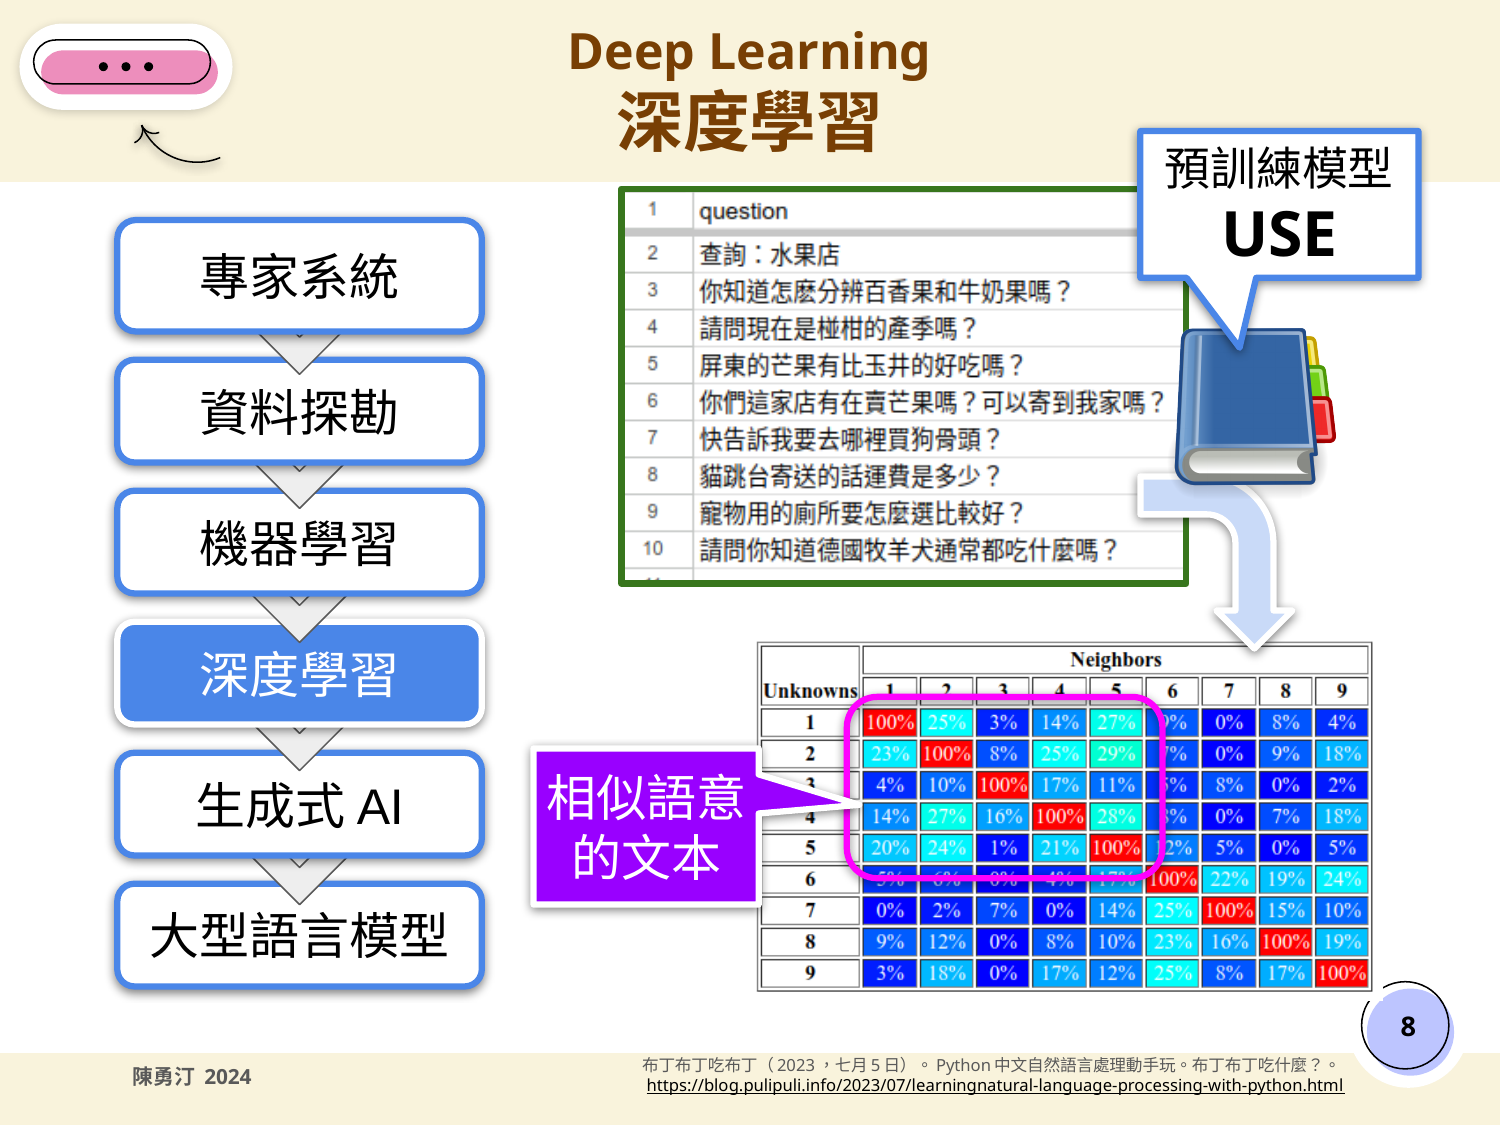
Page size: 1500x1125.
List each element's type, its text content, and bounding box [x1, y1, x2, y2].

text_box [265, 474, 334, 509]
picture [744, 634, 1383, 1001]
picture [624, 191, 1345, 581]
text_box 預訓練模型 USE [1140, 131, 1419, 321]
title Deep Learning 深度學習 [232, 23, 1268, 171]
text_box 相似語意的文本 [533, 748, 739, 905]
text_box [1188, 512, 1293, 633]
list 布丁布丁吃布丁（2023，七月5日）。Python中文自然語言處理動手玩。布丁布丁吃什麼？。https://blog.pulipuli.info/2023/07/learningnatural-language-processing-with-python.html [625, 1055, 1344, 1098]
text_box [262, 605, 338, 643]
text_box 深度學習 [117, 621, 482, 725]
text_box 機器學習 [117, 490, 482, 594]
text_box [265, 736, 335, 771]
text_box 資料探勘 [117, 359, 482, 463]
text_box [261, 867, 338, 905]
text_box 大型語言模型 [117, 883, 482, 987]
text_box 專家系統 [117, 219, 482, 332]
subtitle 陳勇汀 2024 [117, 1055, 625, 1098]
slide_number ‹#› [1363, 984, 1454, 1071]
text_box [268, 343, 331, 375]
text_box 生成式AI [117, 752, 482, 856]
